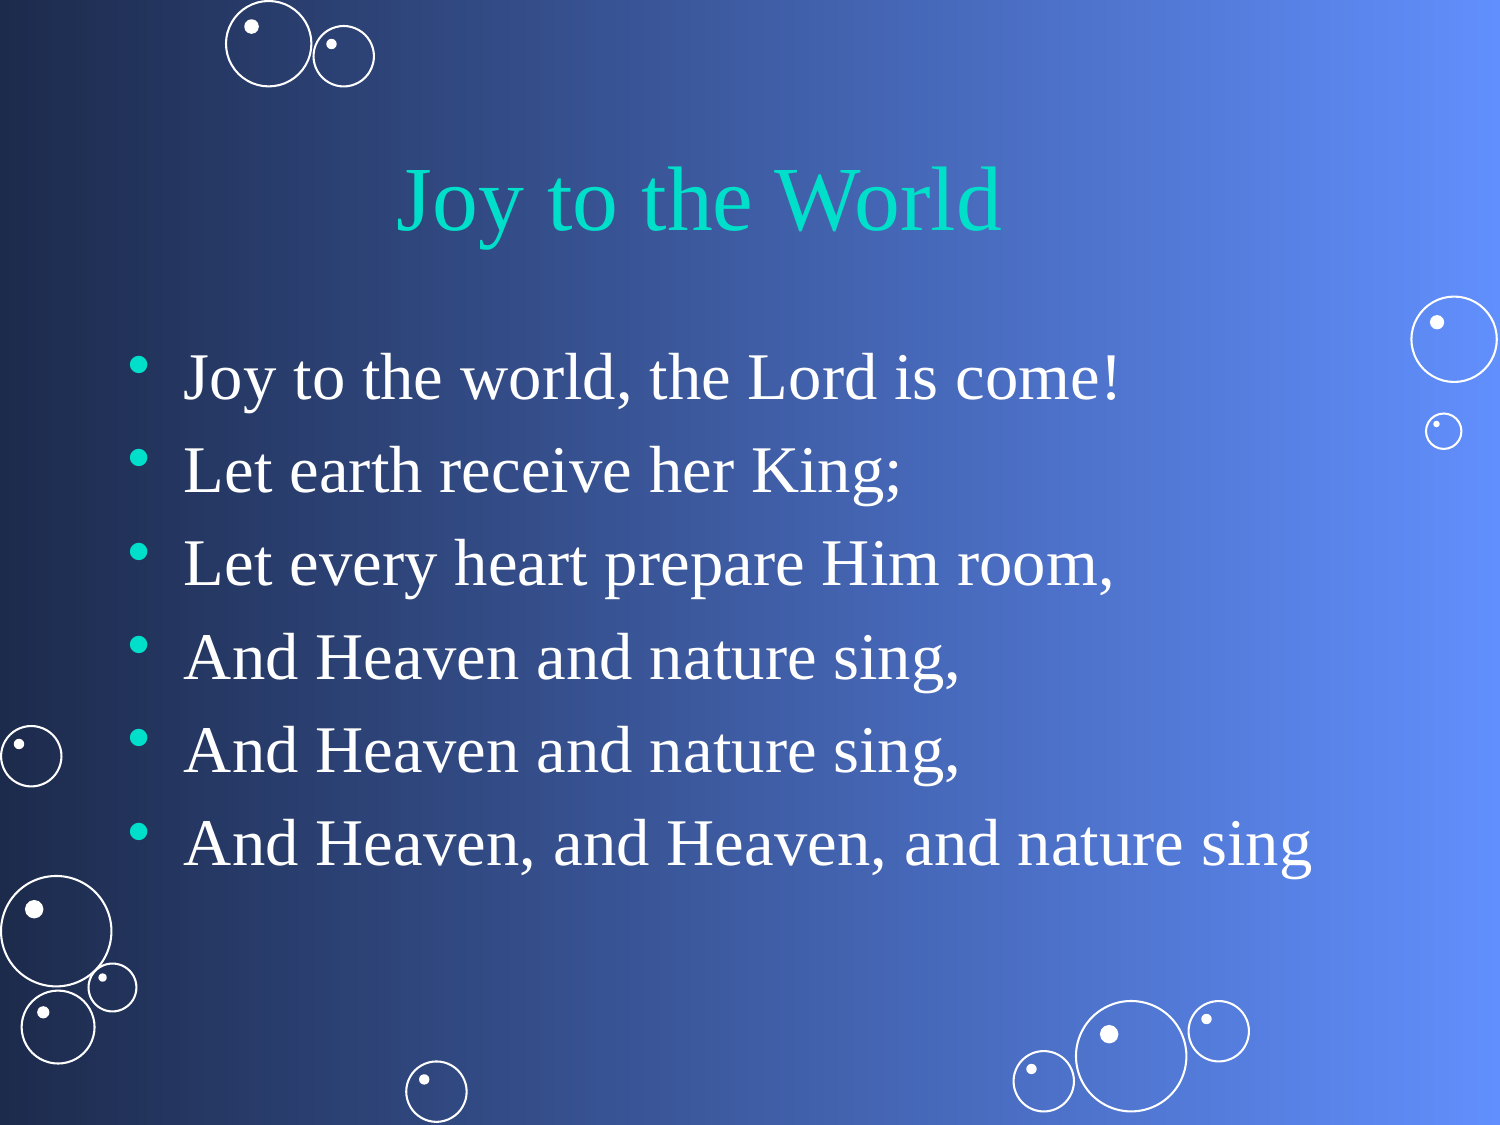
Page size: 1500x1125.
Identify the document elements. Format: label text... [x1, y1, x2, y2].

title Joy to the World [62, 99, 1338, 288]
list Joy to the world, the Lord is come! Let earth receive her King; Let every heart prepare Him room, And Heaven and nature sing, And Heaven and nature sing, And Heaven, and Heaven, and nature sing [112, 324, 1388, 1000]
